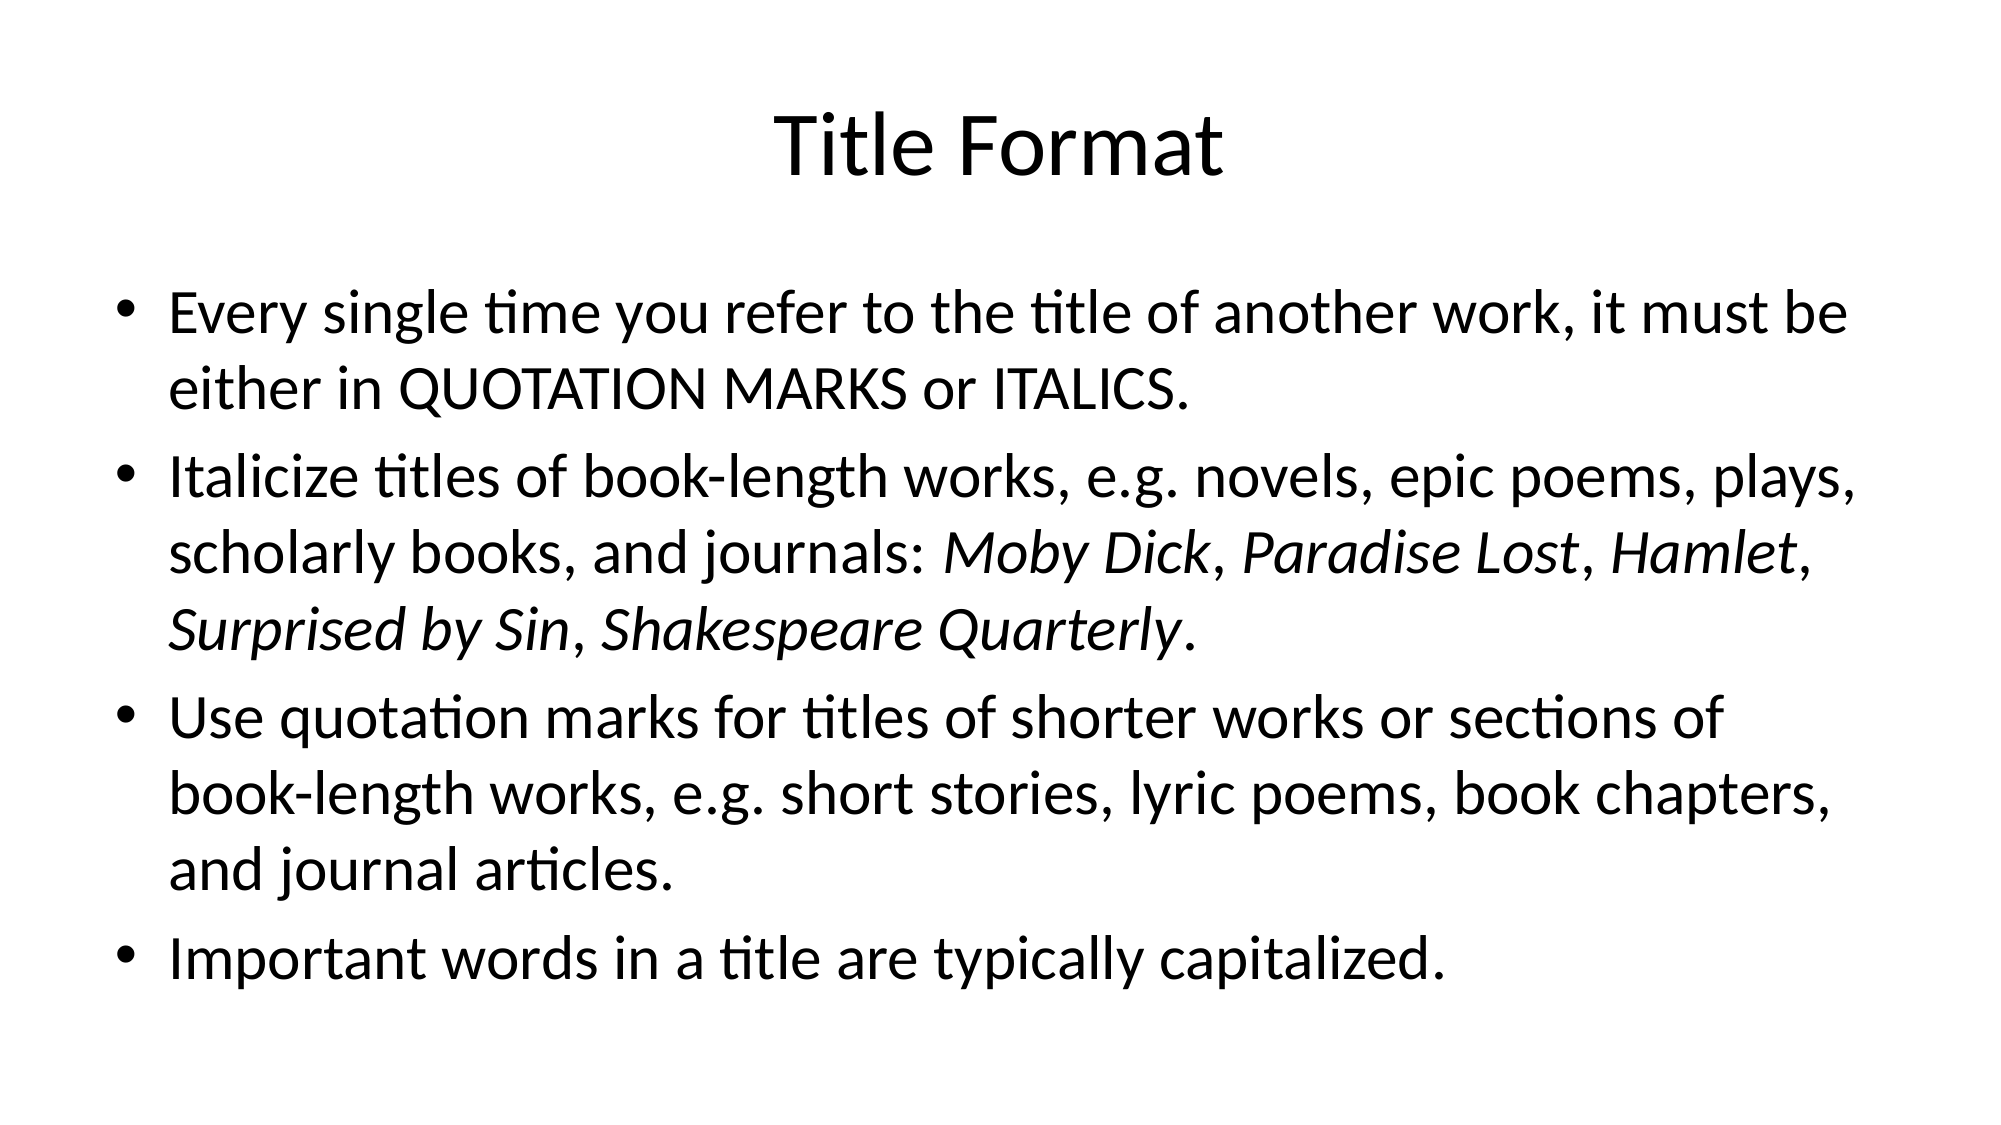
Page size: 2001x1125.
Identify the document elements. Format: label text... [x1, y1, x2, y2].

list Every single time you refer to the title of another work, it must be either in QUOTATION MARKS or ITALICS. Italicize titles of book-length works, e.g. novels, epic poems, plays, scholarly books, and journals: Moby Dick, Paradise Lost, Hamlet, Surprised by Sin, Shakespeare Quarterly. Use quotation marks for titles of shorter works or sections of book-length works, e.g. short stories, lyric poems, book chapters, and journal articles. Important words in a title are typically capitalized. [99, 262, 1900, 1005]
title Title Format [99, 45, 1900, 233]
